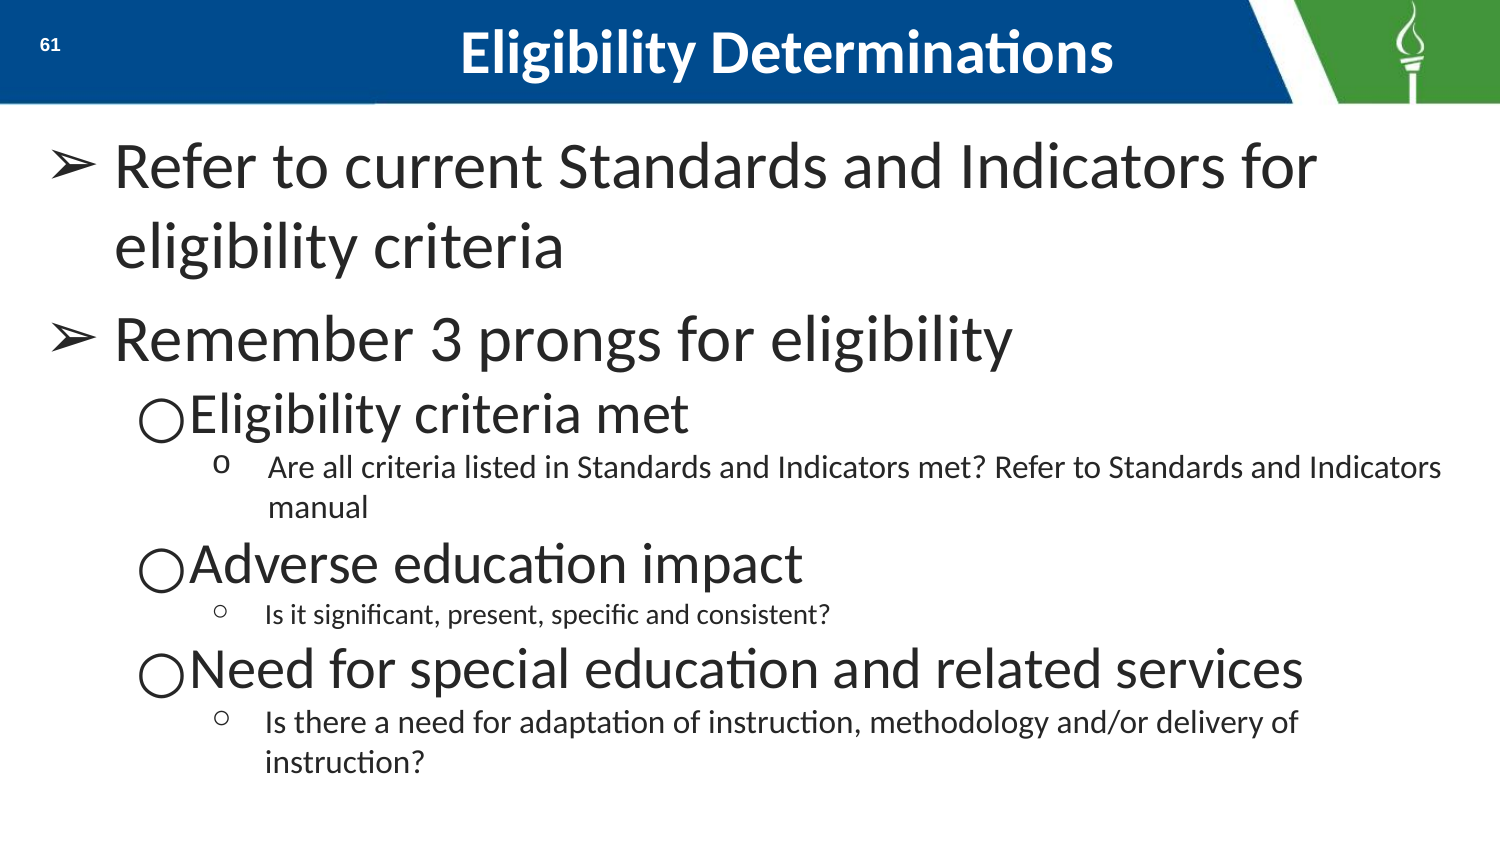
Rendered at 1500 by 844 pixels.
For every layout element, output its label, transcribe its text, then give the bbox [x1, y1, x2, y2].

slide_number 61 [24, 21, 62, 67]
picture [0, 0, 1500, 844]
title Eligibility Determinations [62, 0, 1500, 97]
list Refer to current Standards and Indicators for eligibility criteria Remember 3 prongs for eligibility Eligibility criteria met Are all criteria listed in Standards and Indicators met? Refer to Standards and Indicators manual Adverse education impact Is it significant, present, specific and consistent? Need for special education and related services Is there a need for adaptation of instruction, methodology and/or delivery of instruction? [24, 114, 1475, 810]
